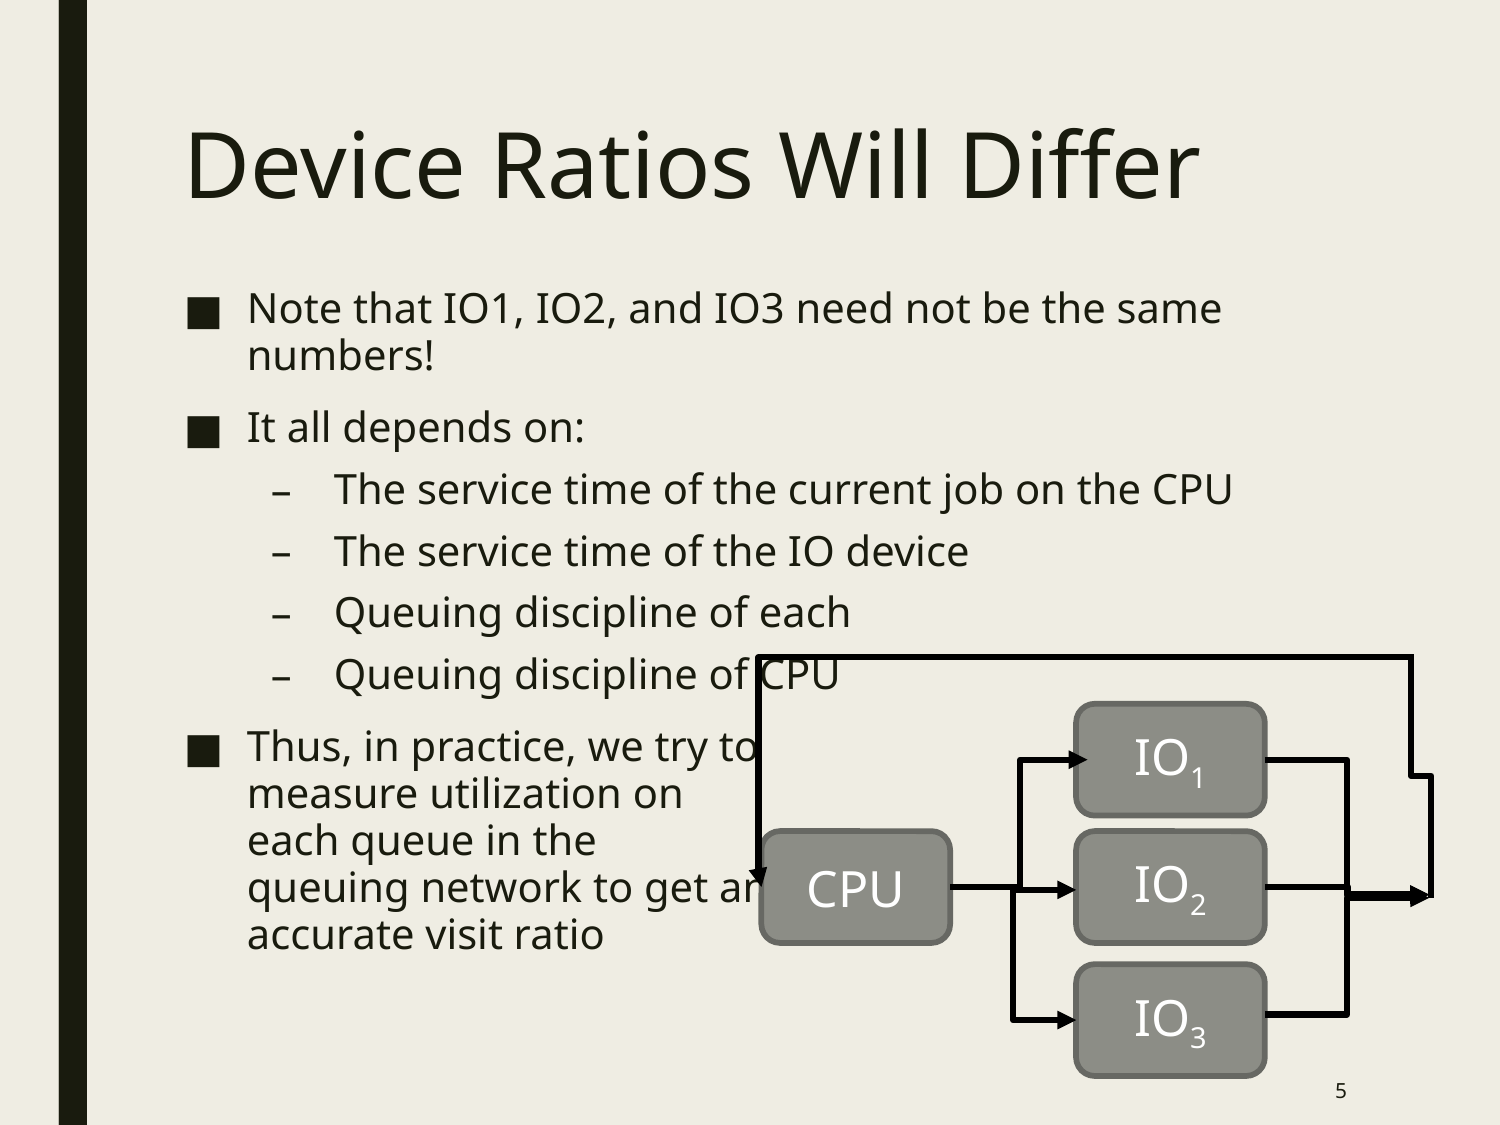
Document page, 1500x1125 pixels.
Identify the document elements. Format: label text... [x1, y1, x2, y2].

list Note that IO1, IO2, and IO3 need not be the same numbers! It all depends on: The service time of the current job on the CPU The service time of the IO device Queuing discipline of each Queuing discipline of CPU Thus, in practice, we try to measure utilization on each queue in the queuing network to get an accurate visit ratio [168, 278, 1351, 963]
title Device Ratios Will Differ [168, 112, 1351, 278]
slide_number 5 [1165, 1076, 1362, 1125]
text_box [761, 654, 1432, 1076]
